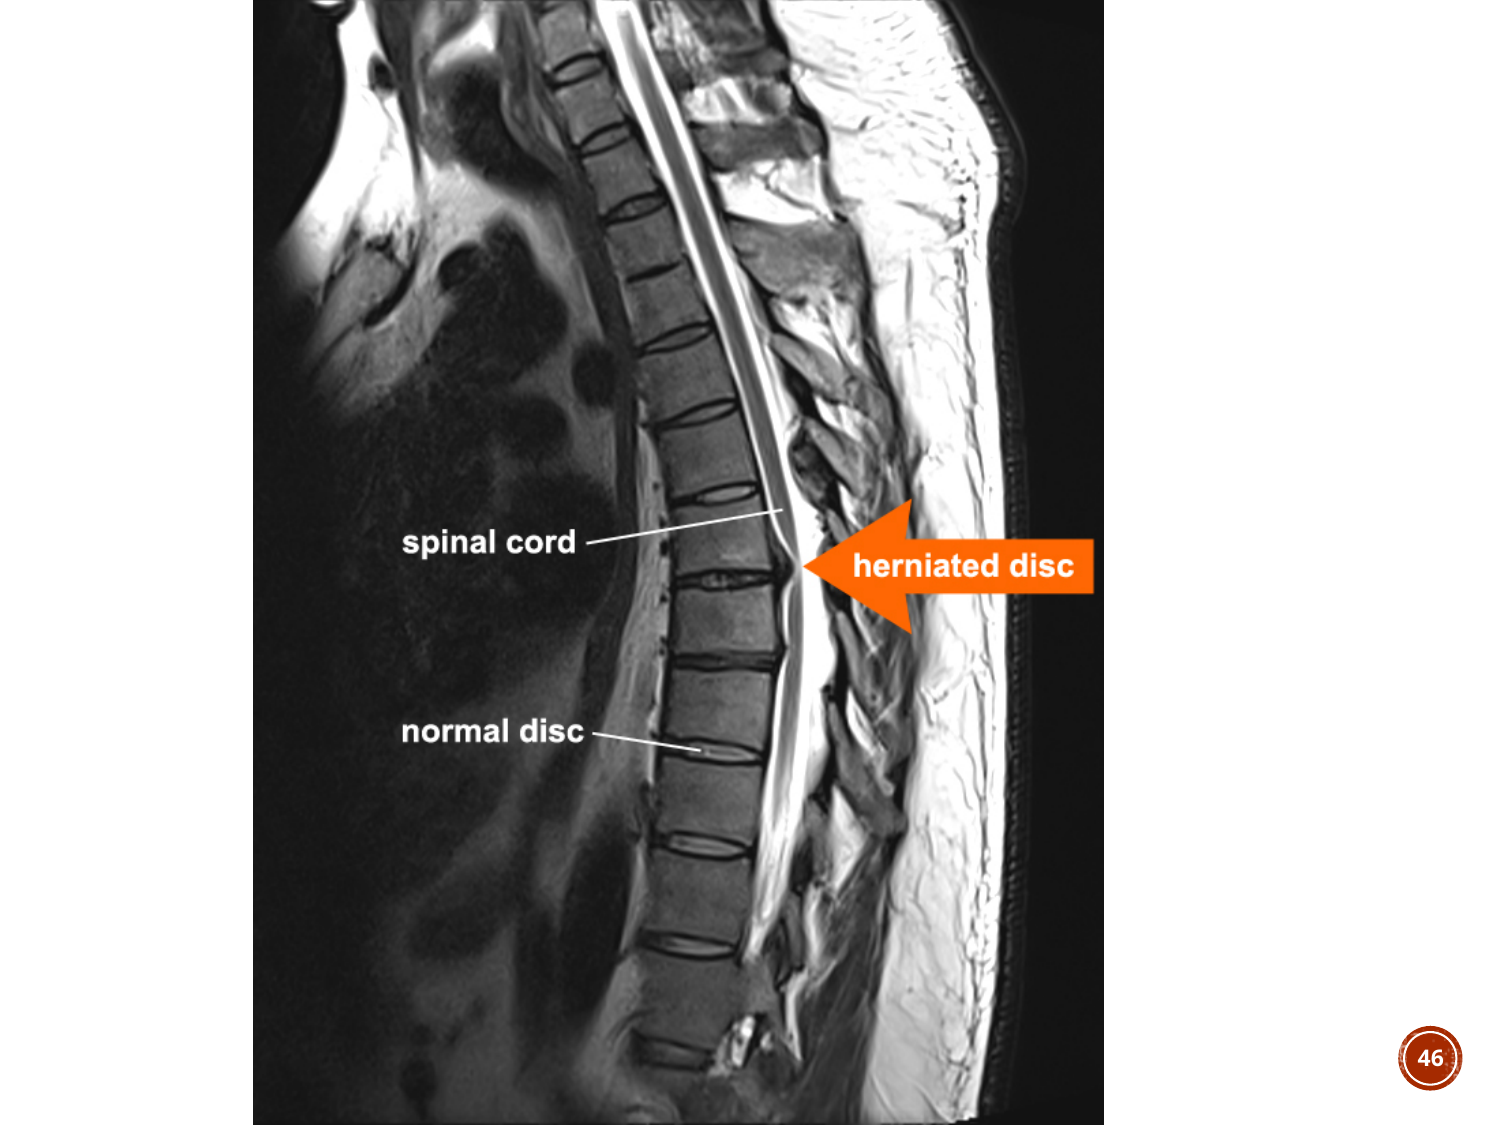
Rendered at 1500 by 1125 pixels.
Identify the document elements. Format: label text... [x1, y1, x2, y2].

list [257, 3, 1101, 1123]
slide_number 46 [1391, 1028, 1471, 1089]
